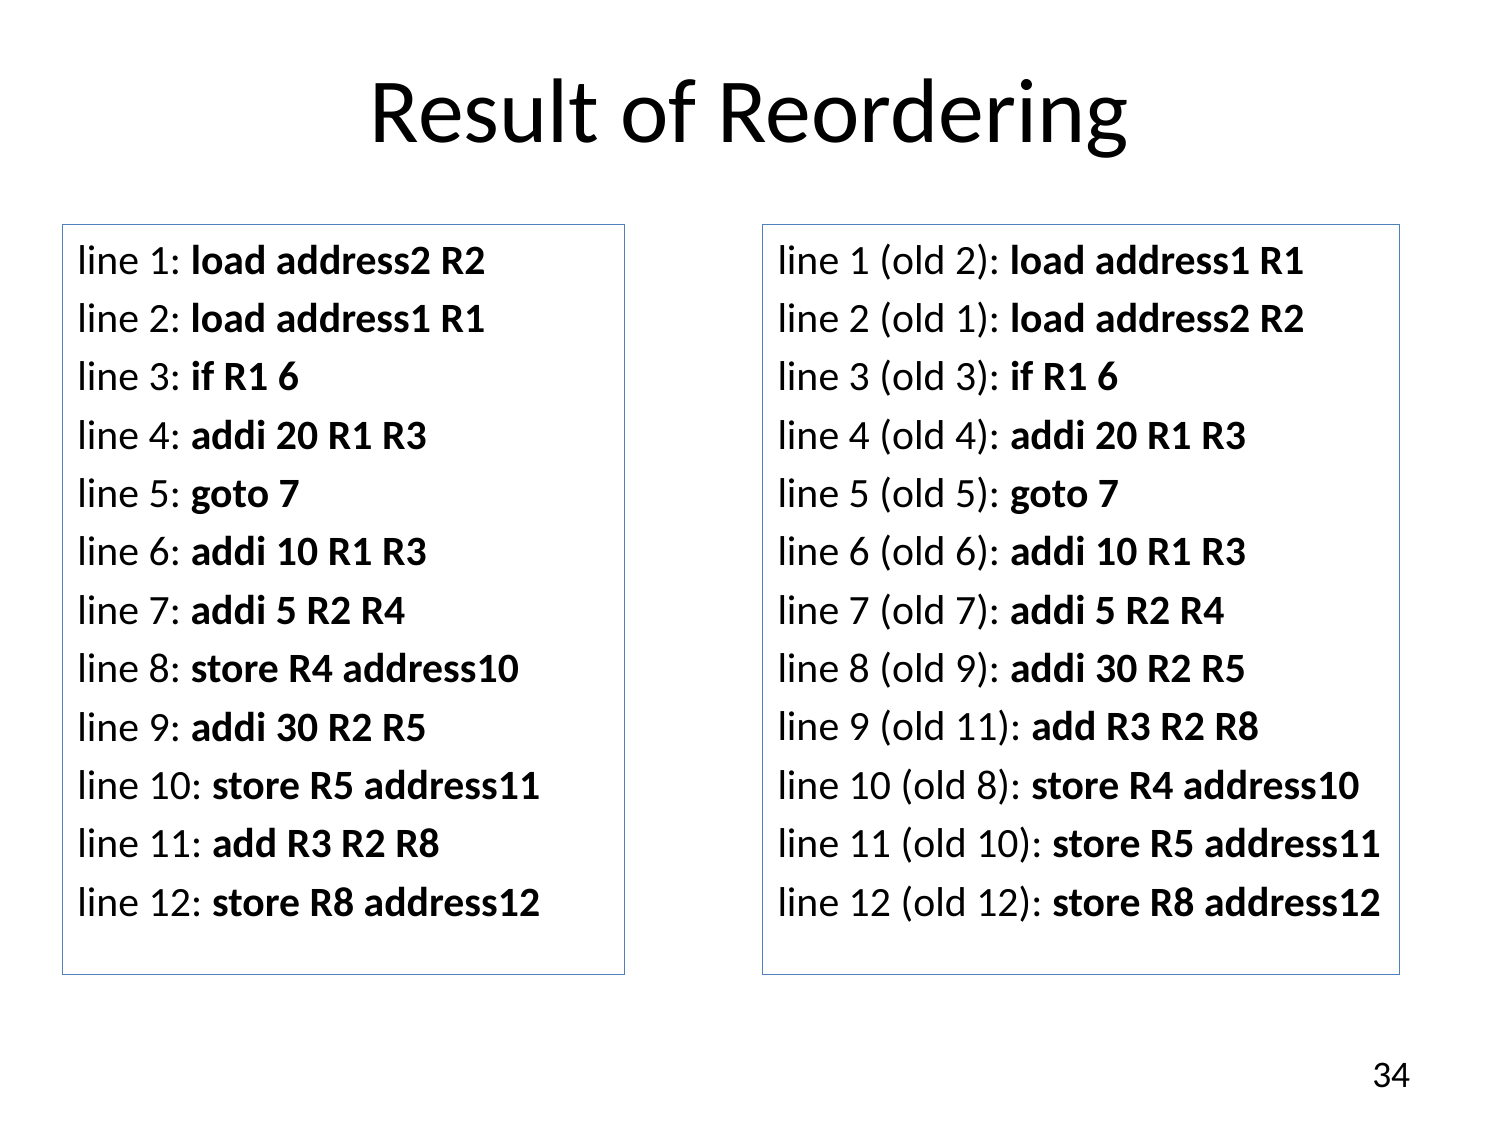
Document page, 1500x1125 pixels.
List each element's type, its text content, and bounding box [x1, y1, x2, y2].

title Result of Reordering [75, 12, 1425, 200]
text_box line 1 (old 2): load address1 R1 line 2 (old 1): load address2 R2 line 3 (old 3): if R1 6 line 4 (old 4): addi 20 R1 R3 line 5 (old 5): goto 7 line 6 (old 6): addi 10 R1 R3 line 7 (old 7): addi 5 R2 R4 line 8 (old 9): addi 30 R2 R5 line 9 (old 11): add R3 R2 R8 line 10 (old 8): store R4 address10 line 11 (old 10): store R5 address11 line 12 (old 12): store R8 address12 [762, 224, 1400, 975]
list line 1: load address2 R2 line 2: load address1 R1 line 3: if R1 6 line 4: addi 20 R1 R3 line 5: goto 7 line 6: addi 10 R1 R3 line 7: addi 5 R2 R4 line 8: store R4 address10 line 9: addi 30 R2 R5 line 10: store R5 address11 line 11: add R3 R2 R8 line 12: store R8 address12 [62, 224, 625, 975]
slide_number 34 [1074, 1042, 1425, 1103]
